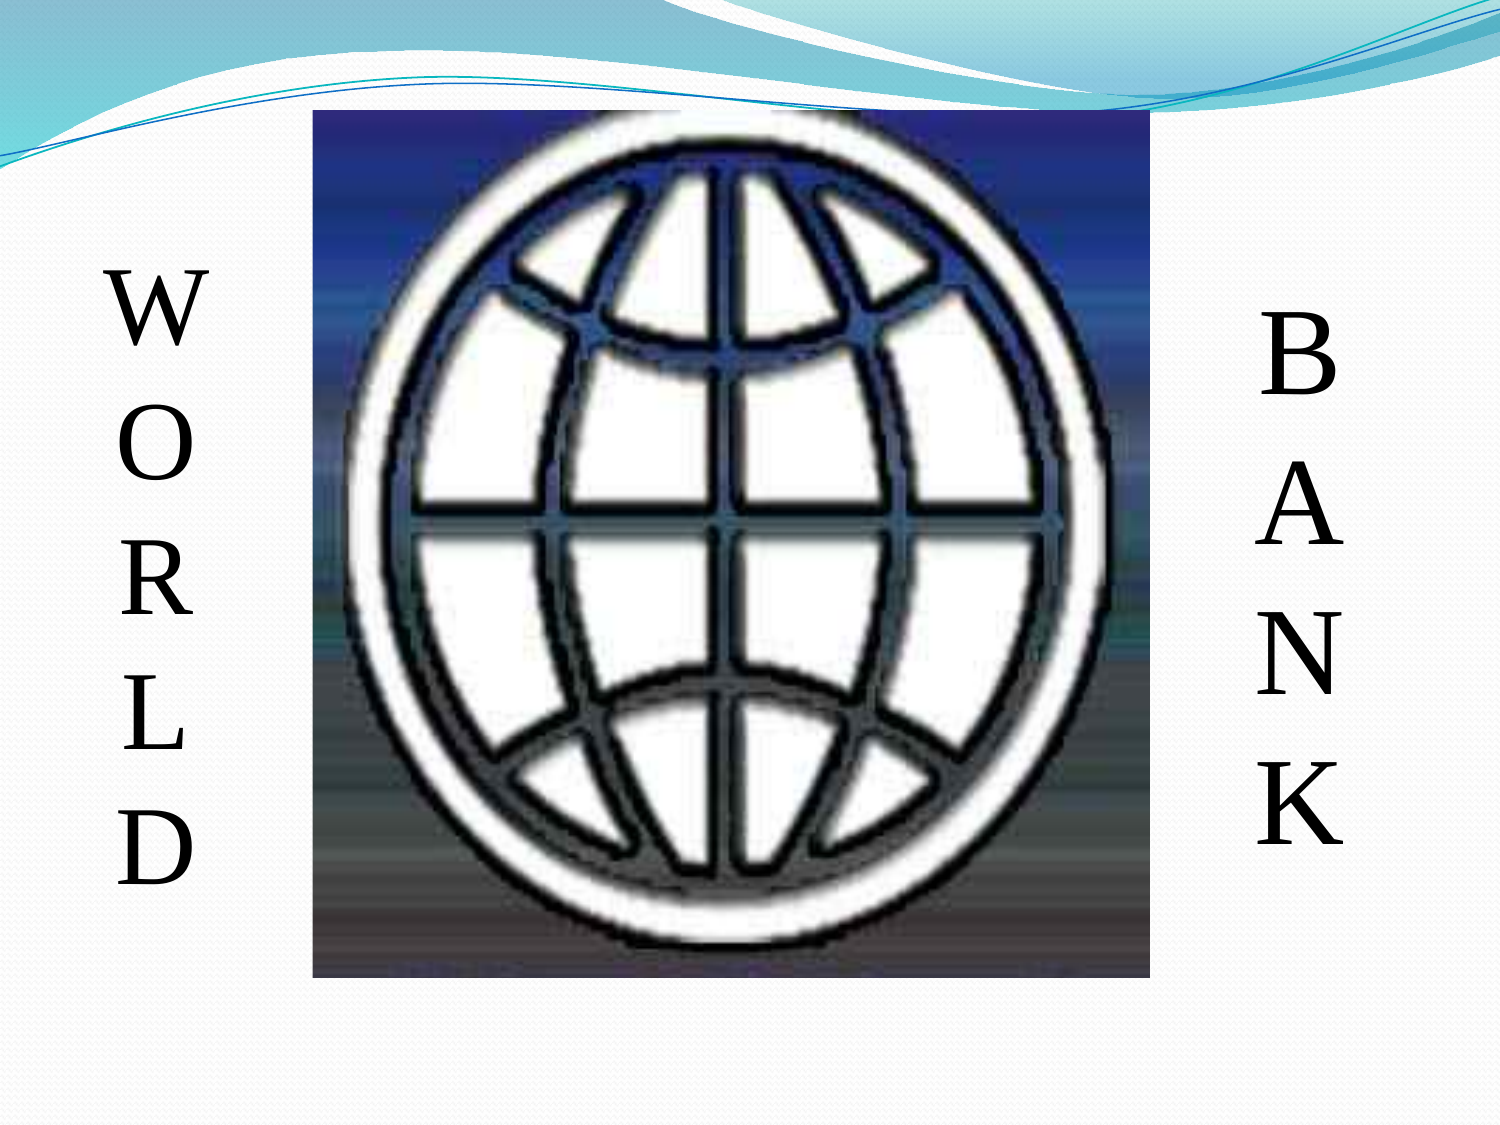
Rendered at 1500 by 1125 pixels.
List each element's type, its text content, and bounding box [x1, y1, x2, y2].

picture [312, 110, 1151, 978]
text_box W O R L D [49, 224, 263, 915]
text_box B A N K [1175, 262, 1425, 878]
